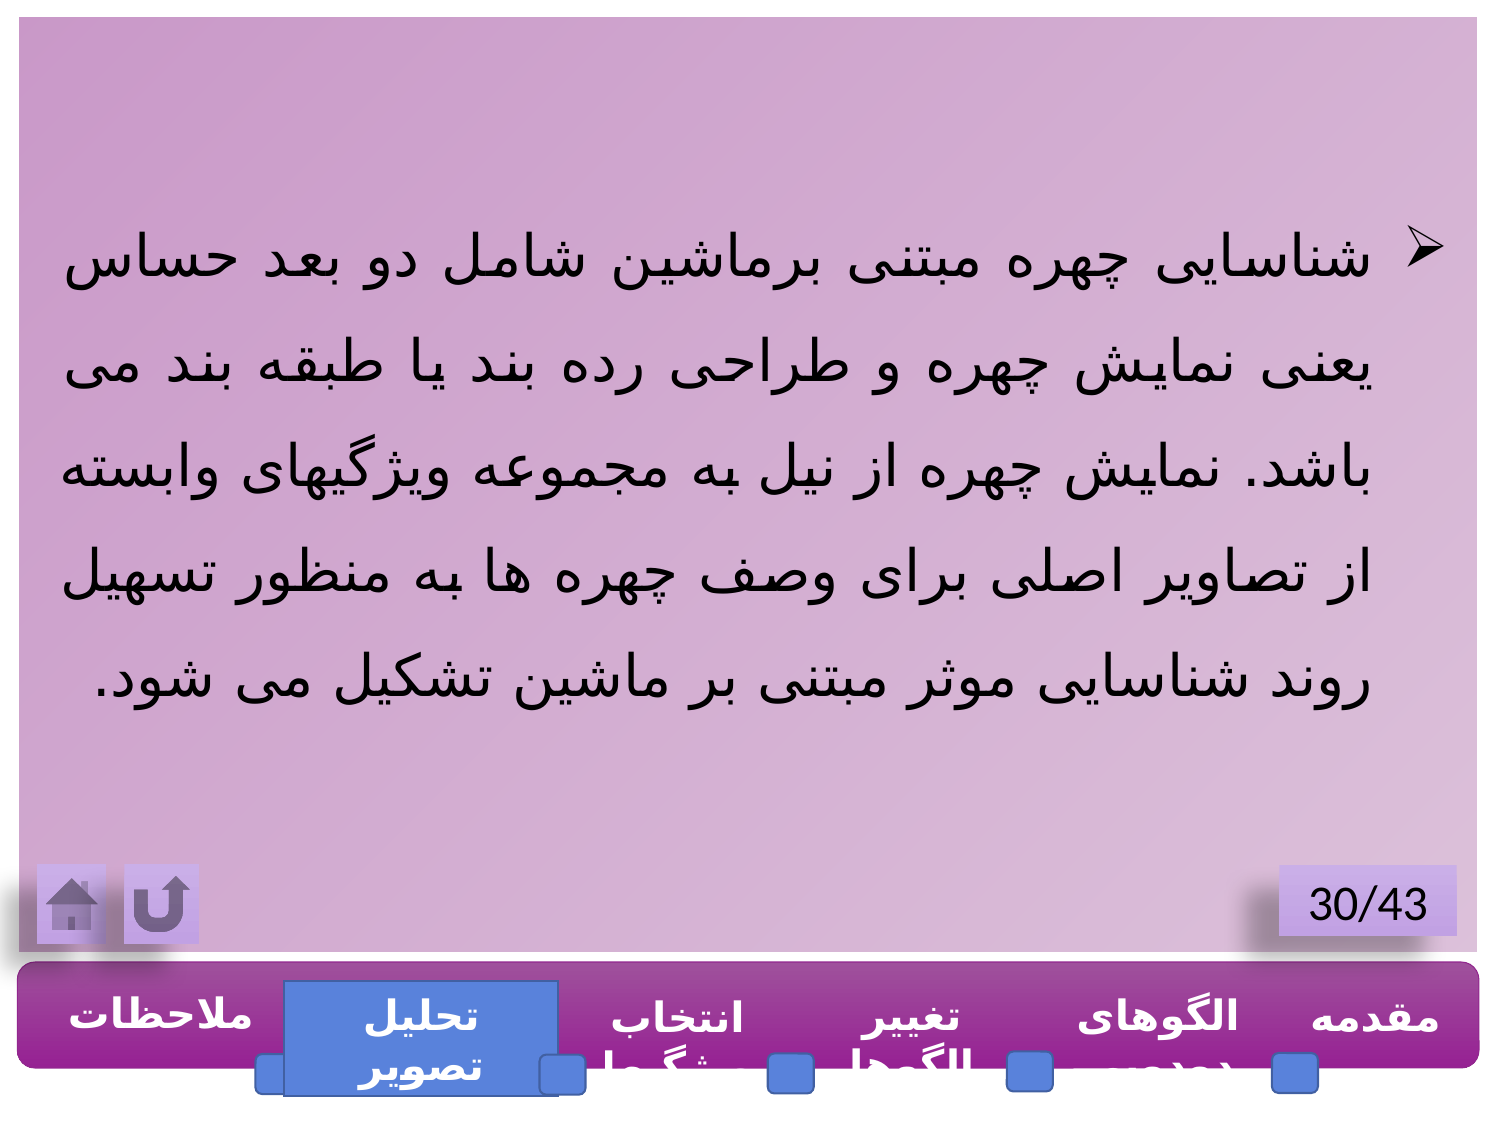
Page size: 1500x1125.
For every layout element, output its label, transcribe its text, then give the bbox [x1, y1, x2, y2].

text_box [766, 1052, 815, 1095]
text_box [37, 863, 107, 945]
text_box [37, 27, 44, 863]
text_box تغییر الگوها [791, 981, 1032, 1097]
text_box [1270, 1051, 1320, 1095]
text_box [124, 863, 200, 944]
text_box شناسایی چهره مبتنی برماشین شامل دو بعد حساس یعنی نمایش چهره و طراحی رده بند یا طبقه بند می باشد. نمایش چهره از نیل به مجموعه ویژگیهای وابسته از تصاویر اصلی برای وصف چهره ها به منظور تسهیل روند شناسایی موثر مبتنی بر ماشین تشکیل می شود. [44, 27, 1464, 864]
text_box ملاحظات [37, 978, 285, 1044]
text_box مقدمه [1279, 982, 1472, 1048]
text_box 30/43 [1279, 864, 1457, 937]
text_box [16, 983, 283, 1069]
text_box [16, 14, 1480, 955]
text_box [1005, 1050, 1054, 1093]
text_box انتخاب ویژگیها [564, 983, 791, 1099]
text_box الگوهای دودویی [1036, 981, 1279, 1097]
text_box تحلیل تصویر [283, 980, 559, 1097]
text_box [168, 961, 1480, 1069]
text_box [254, 1052, 283, 1096]
text_box [538, 1053, 587, 1096]
